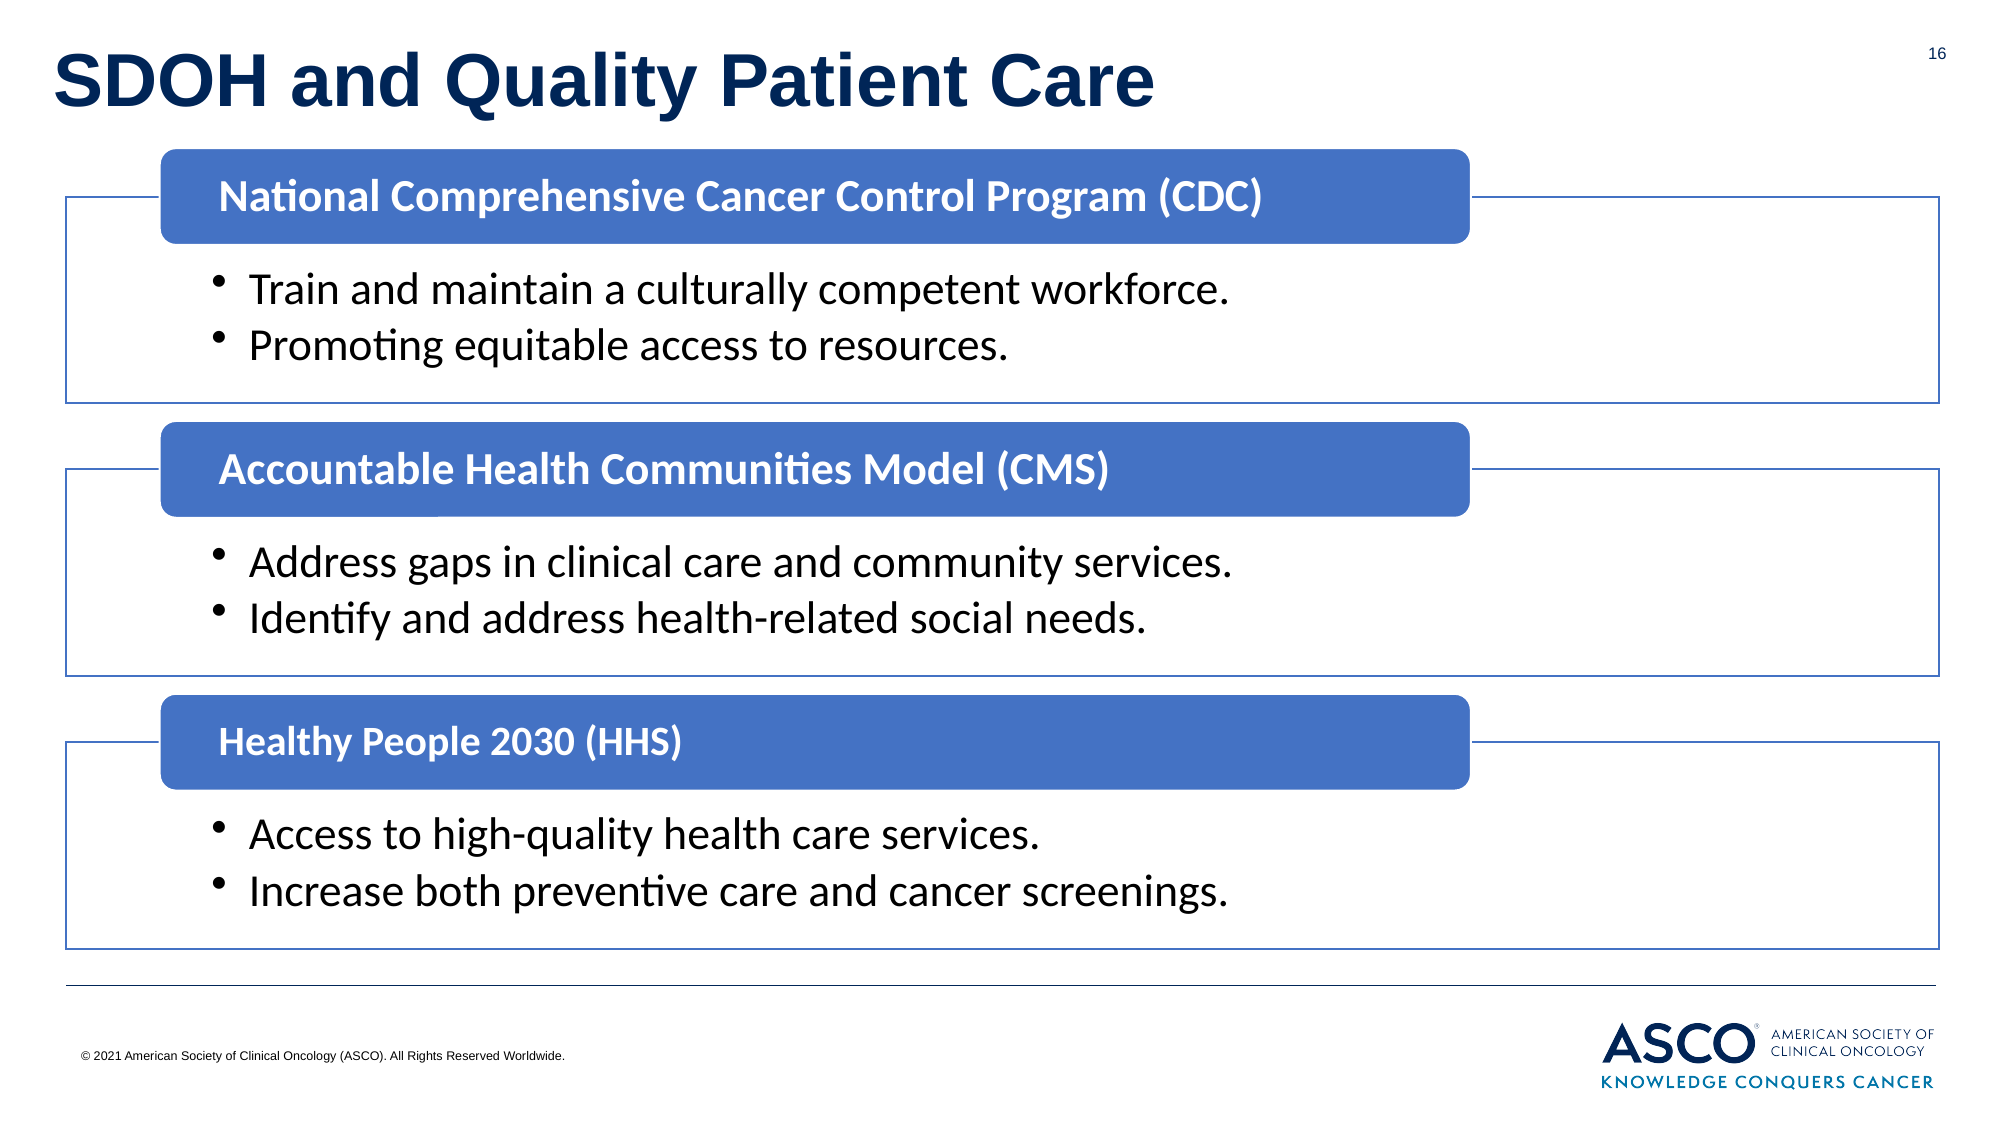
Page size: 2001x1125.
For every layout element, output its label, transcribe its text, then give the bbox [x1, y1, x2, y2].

picture [1602, 1022, 1934, 1090]
picture [1784, 1078, 1791, 1086]
title SDOH and Quality Patient Care [38, 24, 1764, 141]
footer © 2021 American Society of Clinical Oncology (ASCO). All Rights Reserved Worldwide. [66, 1025, 742, 1086]
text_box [65, 140, 1940, 957]
slide_number 16 [1820, 35, 1962, 96]
